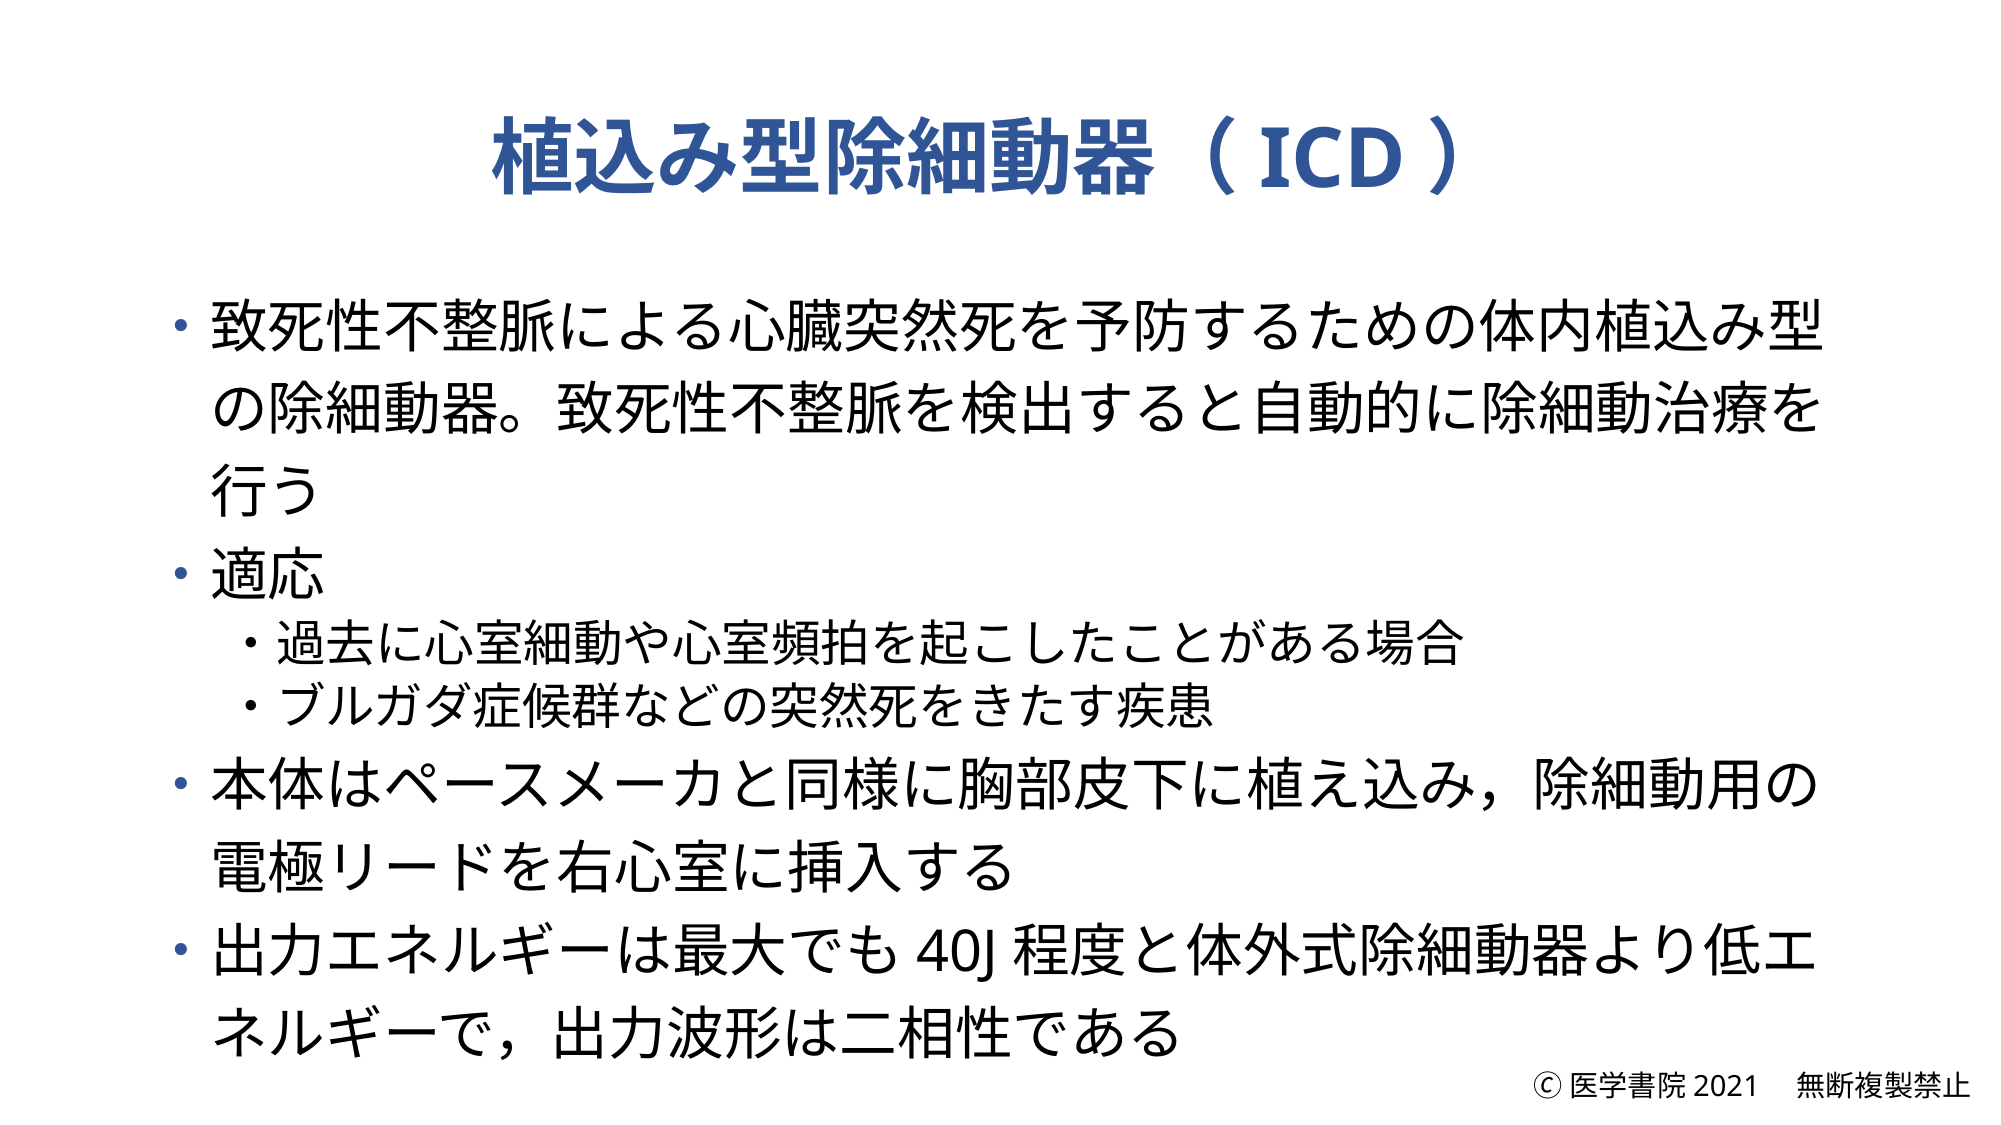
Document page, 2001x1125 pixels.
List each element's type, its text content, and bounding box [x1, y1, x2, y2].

title 植込み型除細動器（ICD） [137, 52, 1863, 270]
text_box 🄫医学書院2021 無断複製禁止 [1169, 1059, 1987, 1110]
list ・致死性不整脈による心臓突然死を予防するための体内植込み型 の除細動器。致死性不整脈を検出すると自動的に除細動治療を 行う ・適応 ・過去に心室細動や心室頻拍を起こしたことがある場合 ・ブルガダ症候群などの突然死をきたす疾患 ・本体はペースメーカと同様に胸部皮下に植え込み，除細動用の 電極リードを右心室に挿入する ・出力エネルギーは最大でも40J程度と体外式除細動器より低エ ネルギーで，出力波形は二相性である [137, 290, 1863, 1075]
